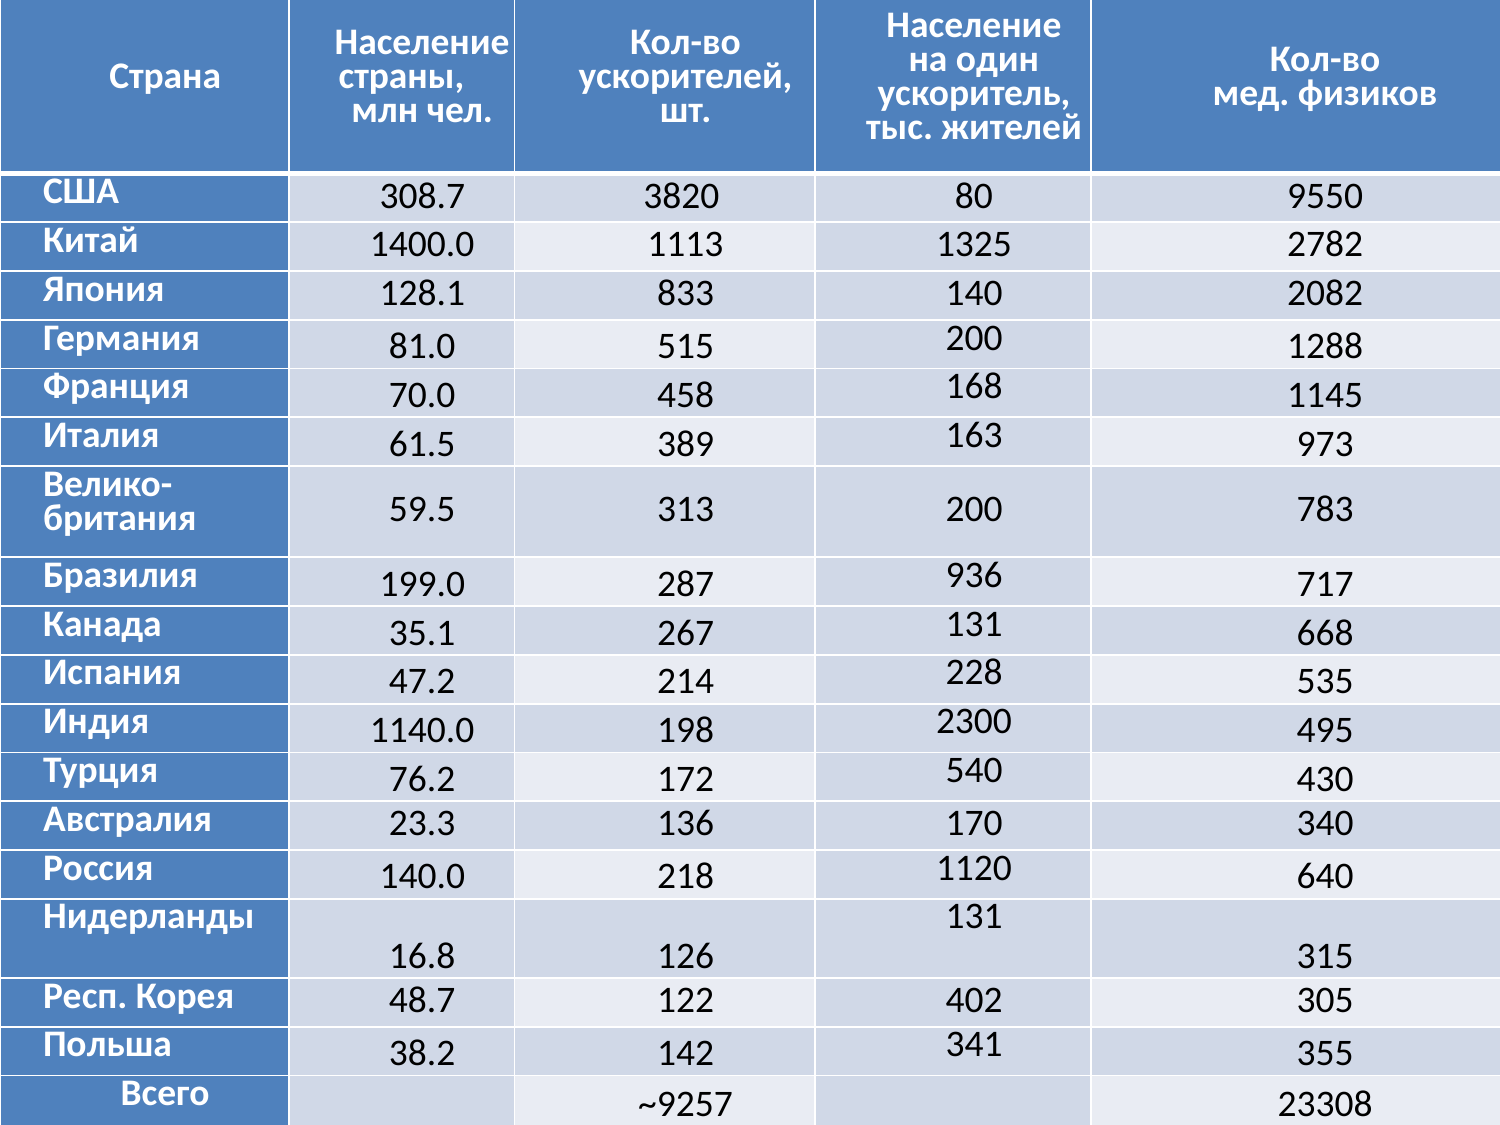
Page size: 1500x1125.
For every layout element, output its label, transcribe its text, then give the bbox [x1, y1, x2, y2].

table_cell Италия [1, 418, 288, 465]
table_cell 495 [1092, 705, 1500, 752]
table_cell 973 [1092, 418, 1500, 465]
table_cell 131 [816, 900, 1090, 977]
table_header Население на один ускоритель, тыс. жителей [816, 0, 1090, 171]
table_cell 136 [515, 802, 814, 849]
table_header Кол-во мед. физиков [1092, 0, 1500, 171]
table_cell 170 [816, 802, 1090, 849]
table_cell 3820 [515, 176, 814, 221]
table_cell Франция [1, 369, 288, 416]
table_cell 200 [816, 467, 1090, 556]
table_cell 2300 [816, 705, 1090, 752]
table_cell 23.3 [290, 802, 514, 849]
table_cell 48.7 [290, 979, 514, 1026]
table_cell 1140.0 [290, 705, 514, 752]
table_cell 59.5 [290, 467, 514, 556]
table_cell Нидерланды [1, 900, 288, 977]
table_header Население страны, млн чел. [290, 0, 514, 171]
table_cell 717 [1092, 558, 1500, 605]
table_cell 61.5 [290, 418, 514, 465]
table_cell 540 [816, 753, 1090, 800]
table_cell Польша [1, 1028, 288, 1075]
table_header Кол-во ускорителей, шт. [515, 0, 814, 171]
table_cell 430 [1092, 753, 1500, 800]
table_cell Канада [1, 607, 288, 654]
table_cell Австралия [1, 802, 288, 849]
table_cell 833 [515, 272, 814, 319]
table_cell Россия [1, 851, 288, 898]
table_cell 126 [515, 900, 814, 977]
table_cell Китай [1, 223, 288, 270]
table_cell 313 [515, 467, 814, 556]
table_cell 535 [1092, 656, 1500, 703]
table_cell 128.1 [290, 272, 514, 319]
table_cell 1113 [515, 223, 814, 270]
table_cell 1288 [1092, 321, 1500, 368]
table_cell 35.1 [290, 607, 514, 654]
table_cell 47.2 [290, 656, 514, 703]
table_cell 2782 [1092, 223, 1500, 270]
table_cell 76.2 [290, 753, 514, 800]
table_cell [290, 1076, 514, 1125]
table_cell 936 [816, 558, 1090, 605]
table_cell 142 [515, 1028, 814, 1075]
table_cell 163 [816, 418, 1090, 465]
table_cell 315 [1092, 900, 1500, 977]
table_cell 70.0 [290, 369, 514, 416]
table_cell Всего [1, 1076, 288, 1125]
table_cell 214 [515, 656, 814, 703]
table_cell [816, 1076, 1090, 1125]
table_cell 389 [515, 418, 814, 465]
table_cell 640 [1092, 851, 1500, 898]
table_cell Германия [1, 321, 288, 368]
table_cell Индия [1, 705, 288, 752]
table_cell 23308 [1092, 1076, 1500, 1125]
table_cell 340 [1092, 802, 1500, 849]
table_cell 140 [816, 272, 1090, 319]
table_cell Бразилия [1, 558, 288, 605]
table_cell 38.2 [290, 1028, 514, 1075]
table_cell 218 [515, 851, 814, 898]
table_cell Испания [1, 656, 288, 703]
table_cell 16.8 [290, 900, 514, 977]
table_cell 515 [515, 321, 814, 368]
table_cell 668 [1092, 607, 1500, 654]
table_cell 140.0 [290, 851, 514, 898]
table_cell 458 [515, 369, 814, 416]
table_cell 305 [1092, 979, 1500, 1026]
table_cell Япония [1, 272, 288, 319]
table_cell 172 [515, 753, 814, 800]
table_cell 267 [515, 607, 814, 654]
table_cell 287 [515, 558, 814, 605]
table_cell 402 [816, 979, 1090, 1026]
table_cell Турция [1, 753, 288, 800]
table_cell 1120 [816, 851, 1090, 898]
table_cell 81.0 [290, 321, 514, 368]
table_cell 168 [816, 369, 1090, 416]
table_cell США [1, 176, 288, 221]
table_cell 228 [816, 656, 1090, 703]
table_cell 341 [816, 1028, 1090, 1075]
table_cell 9550 [1092, 176, 1500, 221]
table_cell 131 [816, 607, 1090, 654]
table_cell 1325 [816, 223, 1090, 270]
table_header Страна [1, 0, 288, 171]
table_cell 198 [515, 705, 814, 752]
table_cell 1400.0 [290, 223, 514, 270]
table_cell ~9257 [515, 1076, 814, 1125]
table_cell 355 [1092, 1028, 1500, 1075]
table_cell 200 [816, 321, 1090, 368]
table_cell 80 [816, 176, 1090, 221]
table_cell 1145 [1092, 369, 1500, 416]
table_cell 199.0 [290, 558, 514, 605]
table_cell Респ. Корея [1, 979, 288, 1026]
table_cell 308.7 [290, 176, 514, 221]
table_cell 2082 [1092, 272, 1500, 319]
table_cell 122 [515, 979, 814, 1026]
table_cell 783 [1092, 467, 1500, 556]
table_cell Велико- британия [1, 467, 288, 556]
